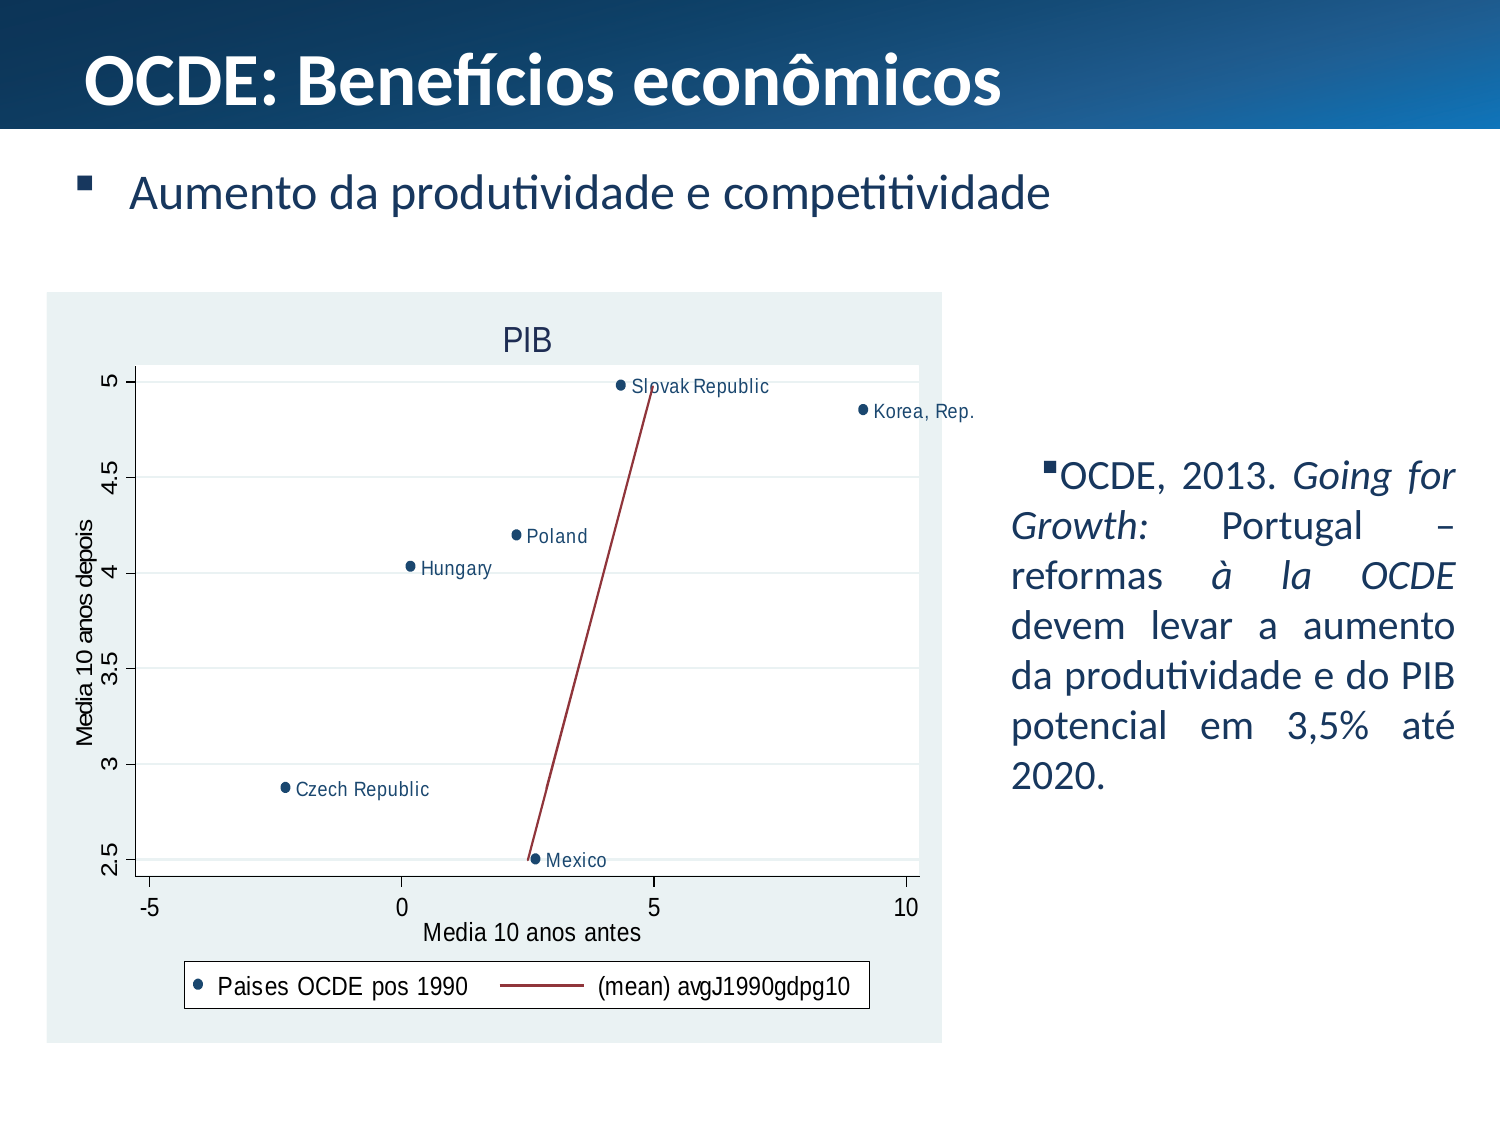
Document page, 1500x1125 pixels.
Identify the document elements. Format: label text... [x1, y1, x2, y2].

picture [0, 0, 1500, 129]
text_box OCDE, 2013. Going for Growth: Portugal – reformas à la OCDE devem levar a aumento da produtividade e do PIB potencial em 3,5% até 2020. [996, 440, 1471, 856]
text_box OCDE: Benefícios econômicos [70, 23, 1243, 129]
picture [46, 292, 973, 1044]
text_box Aumento da produtividade e competitividade [58, 152, 1409, 247]
